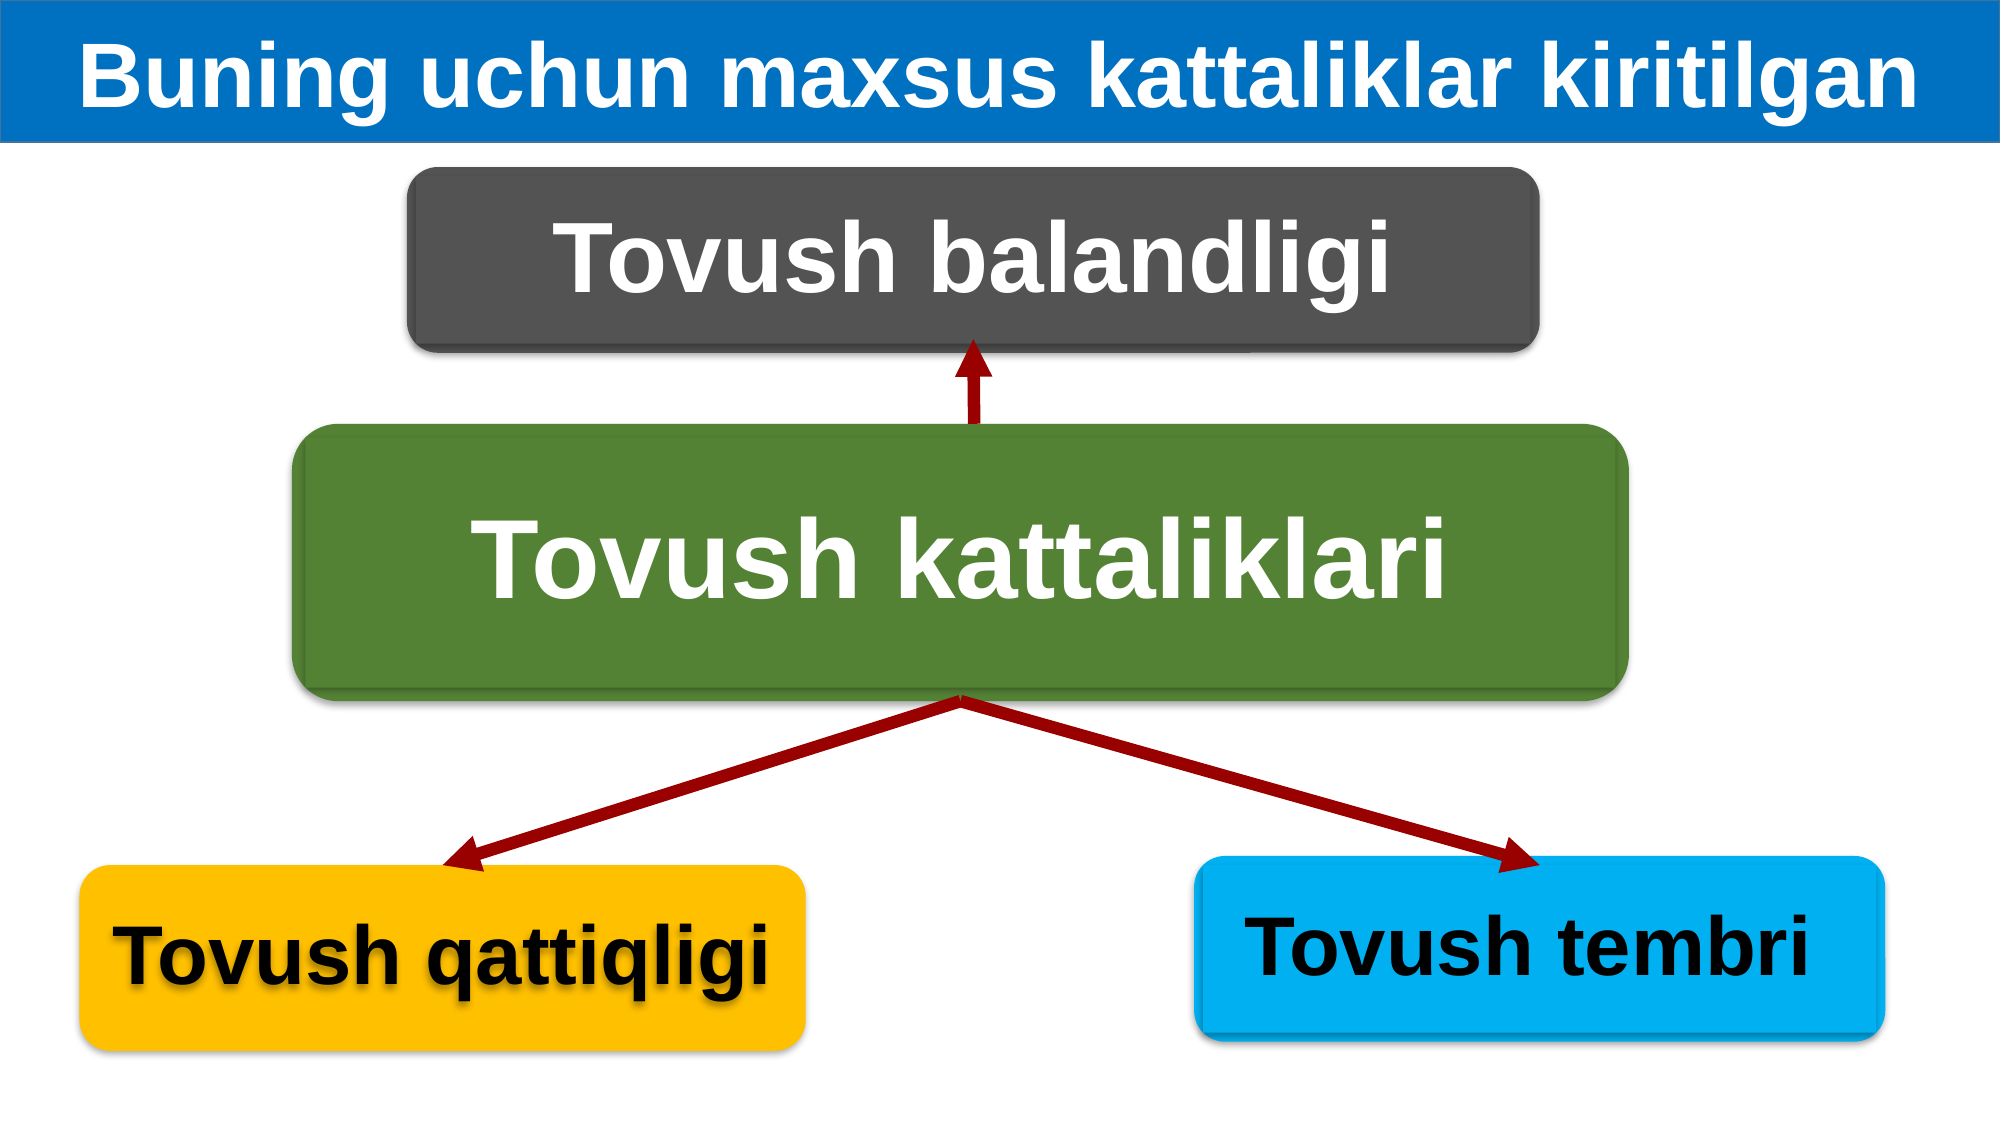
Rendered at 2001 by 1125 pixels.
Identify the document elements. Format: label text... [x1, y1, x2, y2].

text_box Buning uchun maxsus kattaliklar kiritilgan [0, 0, 2000, 143]
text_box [442, 701, 961, 865]
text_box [291, 423, 1629, 702]
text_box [406, 166, 1540, 353]
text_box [961, 701, 1540, 865]
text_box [1194, 855, 1886, 1042]
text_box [79, 865, 806, 1051]
